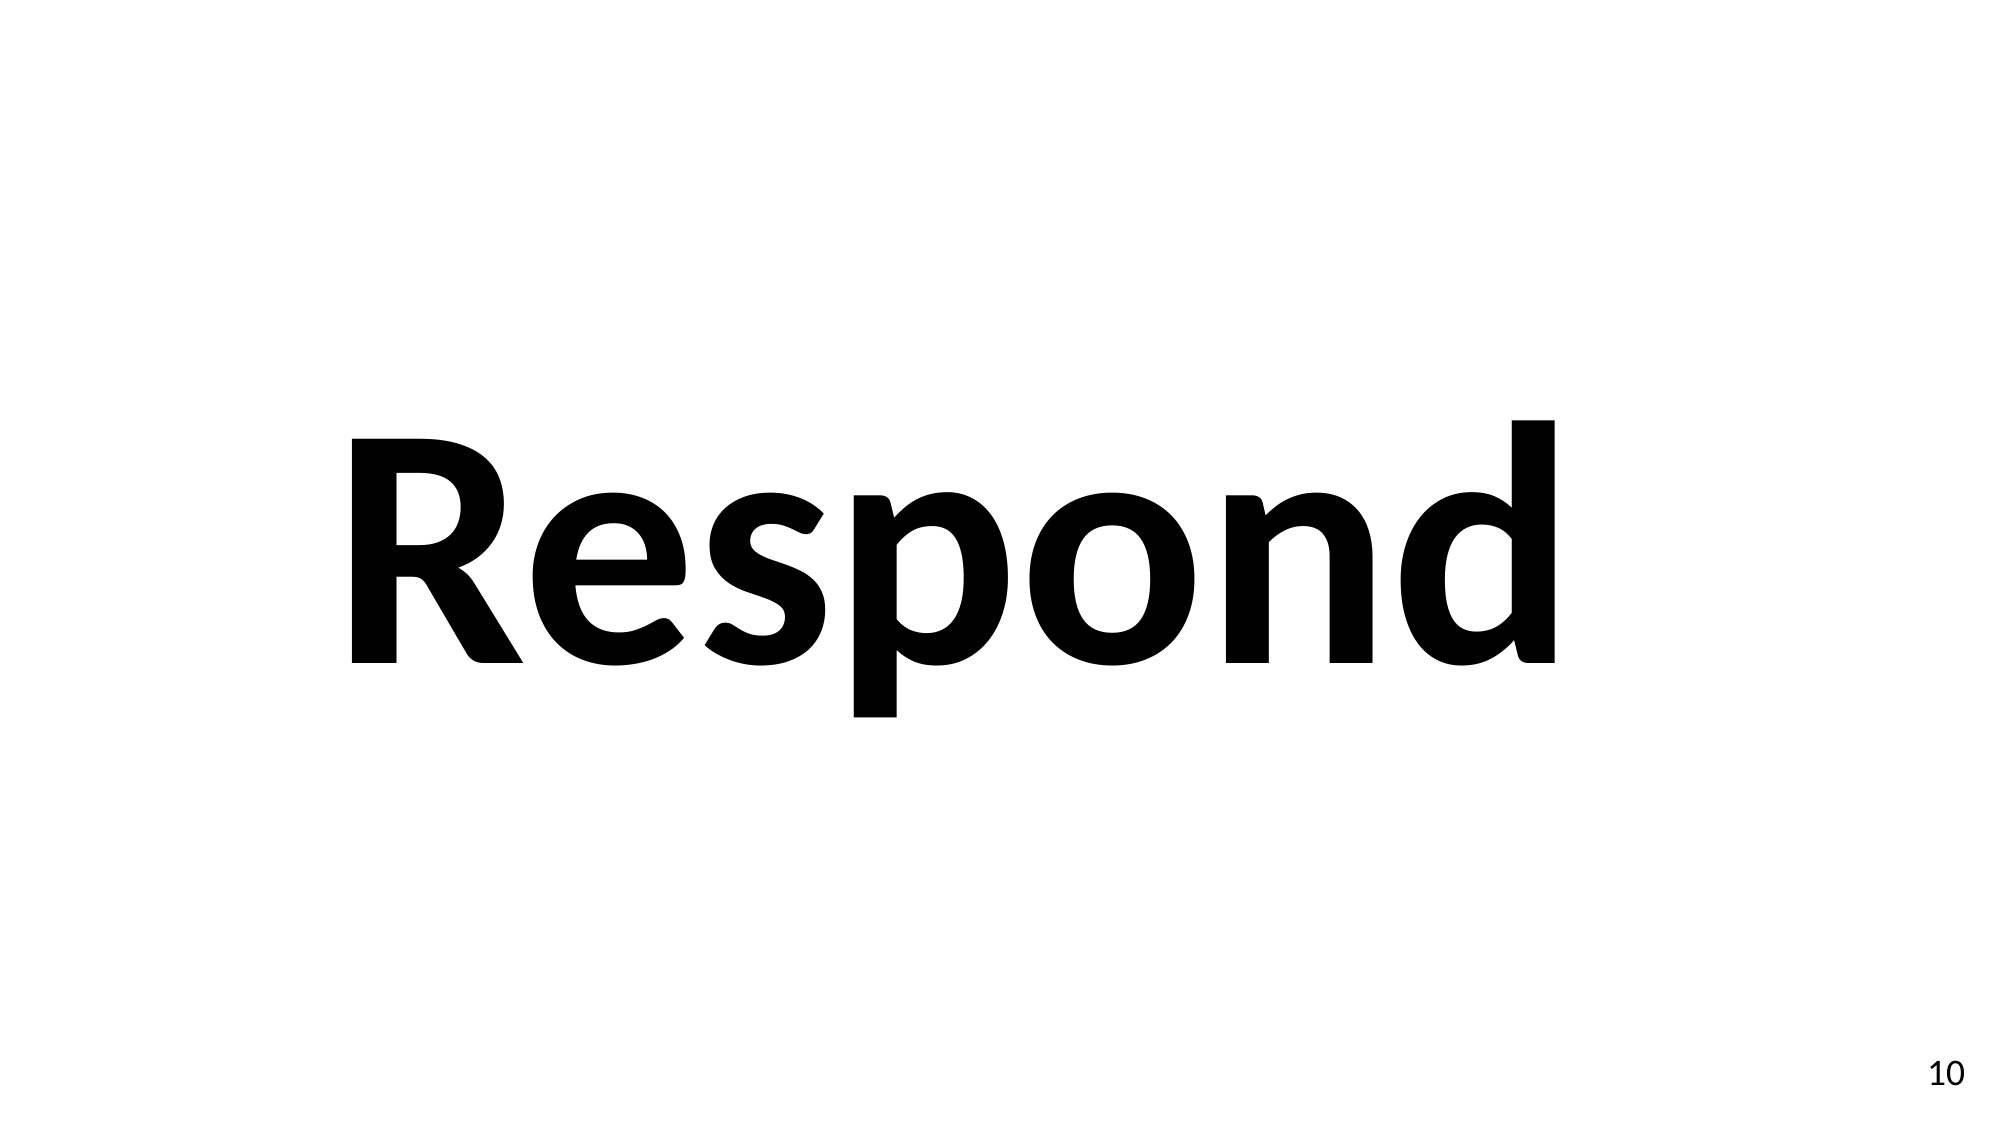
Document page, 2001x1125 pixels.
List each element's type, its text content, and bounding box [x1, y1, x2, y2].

text_box 10 [1912, 1040, 1981, 1101]
text_box Respond [318, 310, 1592, 740]
